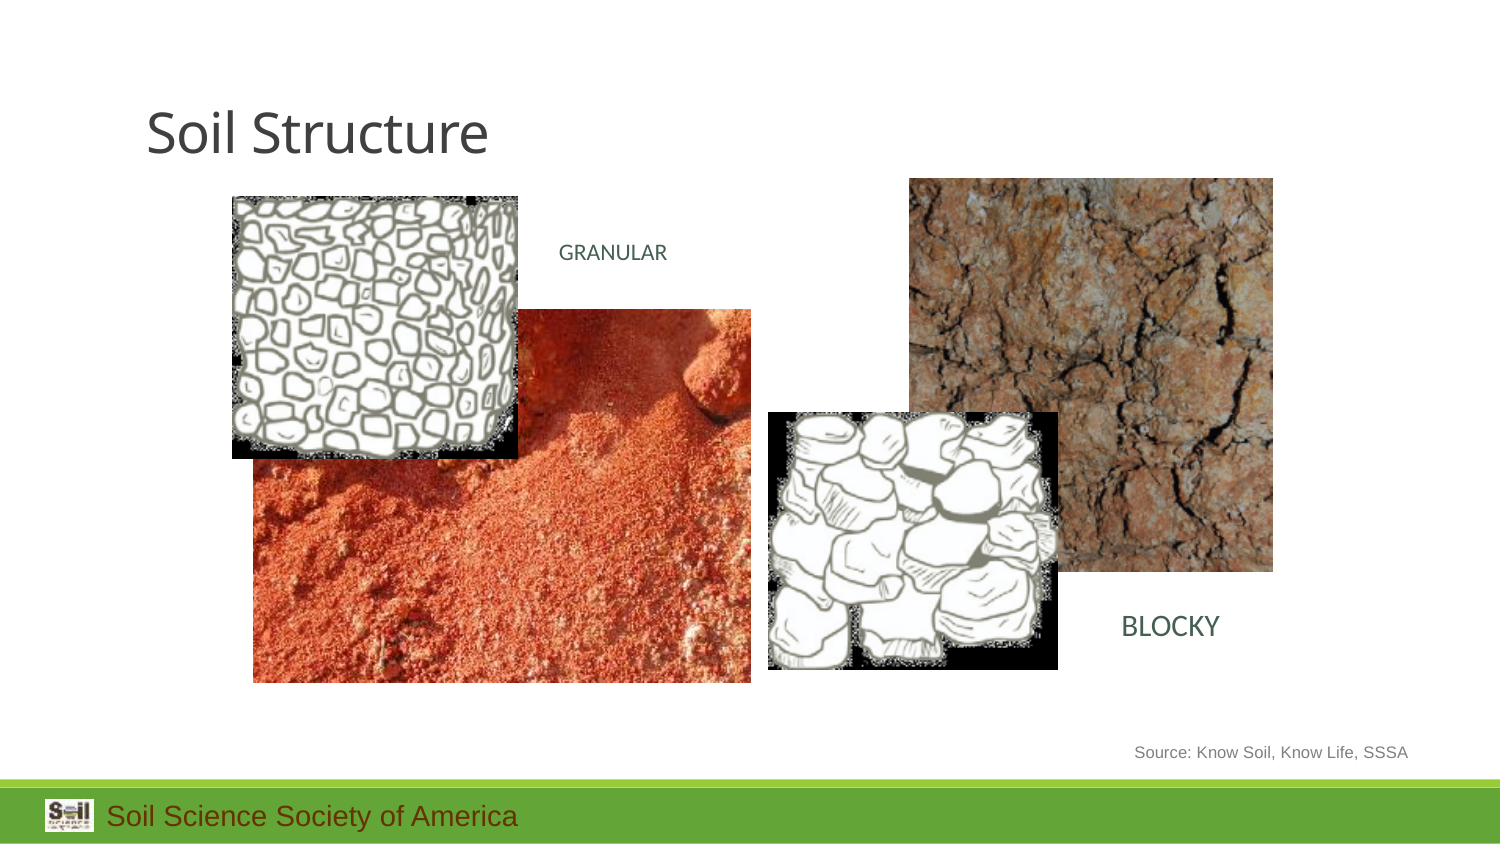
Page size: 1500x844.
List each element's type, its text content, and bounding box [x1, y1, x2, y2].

list Granular [543, 225, 704, 280]
title Soil Structure [131, 58, 1369, 173]
picture [231, 196, 519, 459]
list Blocky [1106, 600, 1257, 652]
text_box Source: Know Soil, Know Life, SSSA [1119, 734, 1479, 770]
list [908, 177, 1274, 573]
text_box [16, 789, 827, 842]
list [252, 308, 751, 683]
picture [768, 411, 1058, 670]
